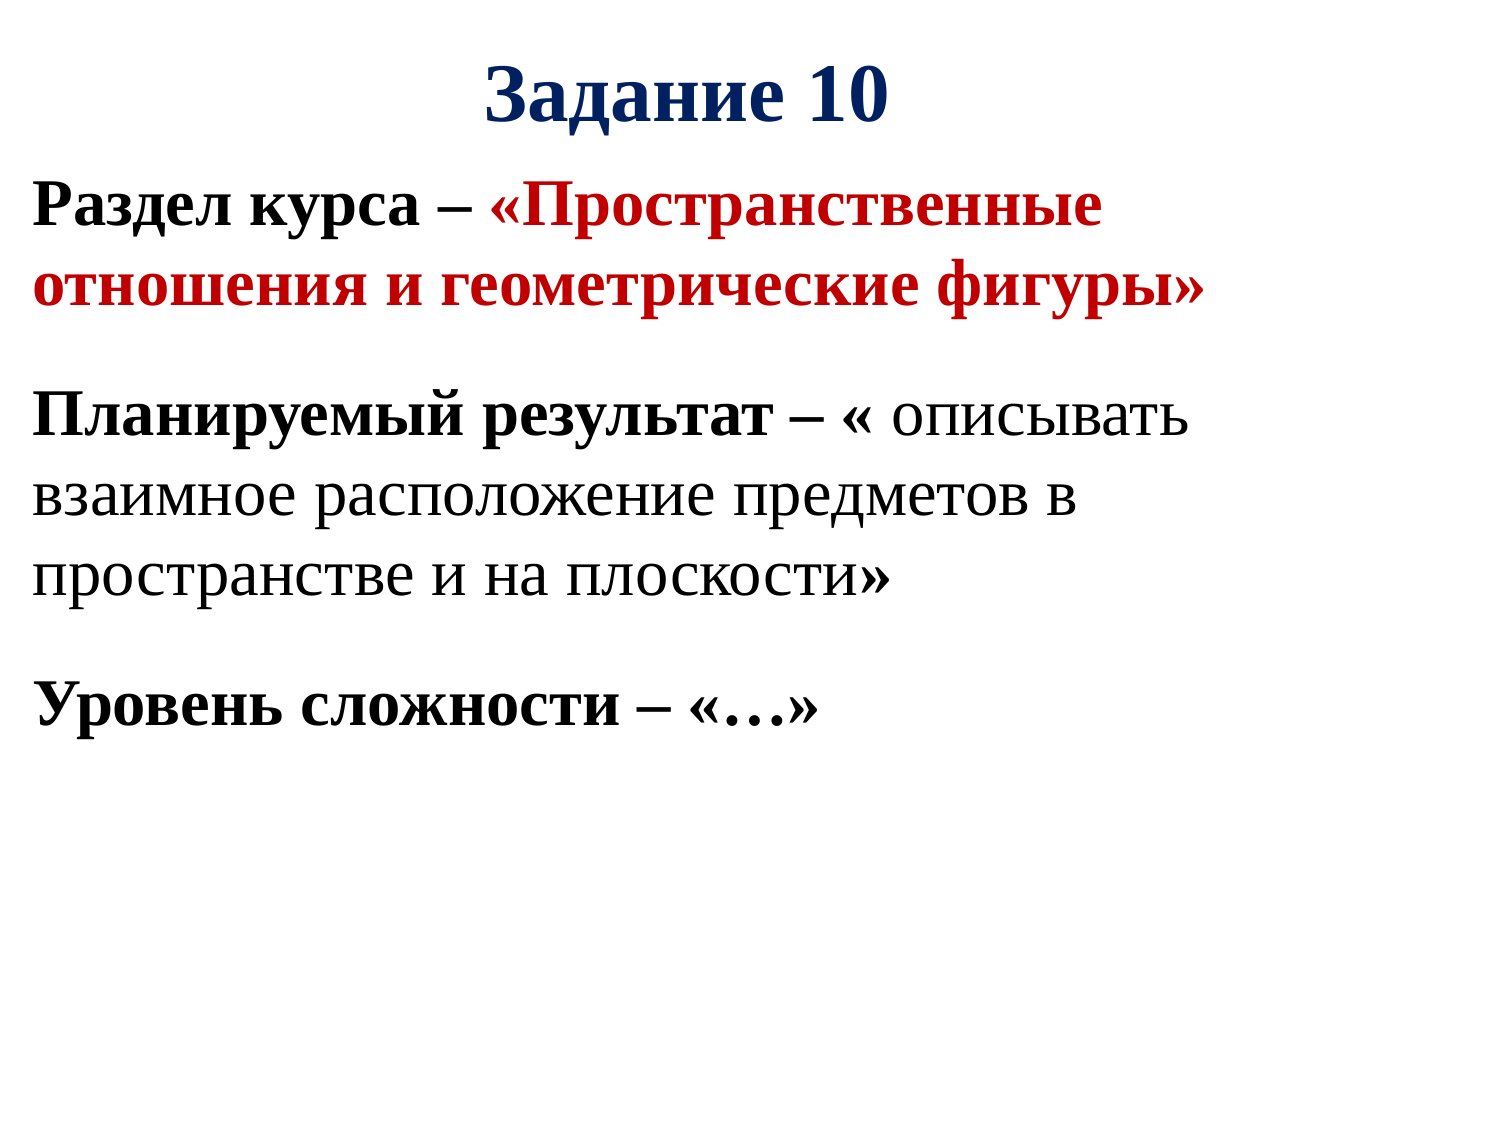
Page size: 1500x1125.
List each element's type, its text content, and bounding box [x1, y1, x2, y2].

text_box Задание 10 [468, 30, 906, 146]
text_box Раздел курса – «Пространственные отношения и геометрические фигуры» Планируемый результат – « описывать взаимное расположение предметов в пространстве и на плоскости» Уровень сложности – «…» [17, 151, 1438, 747]
